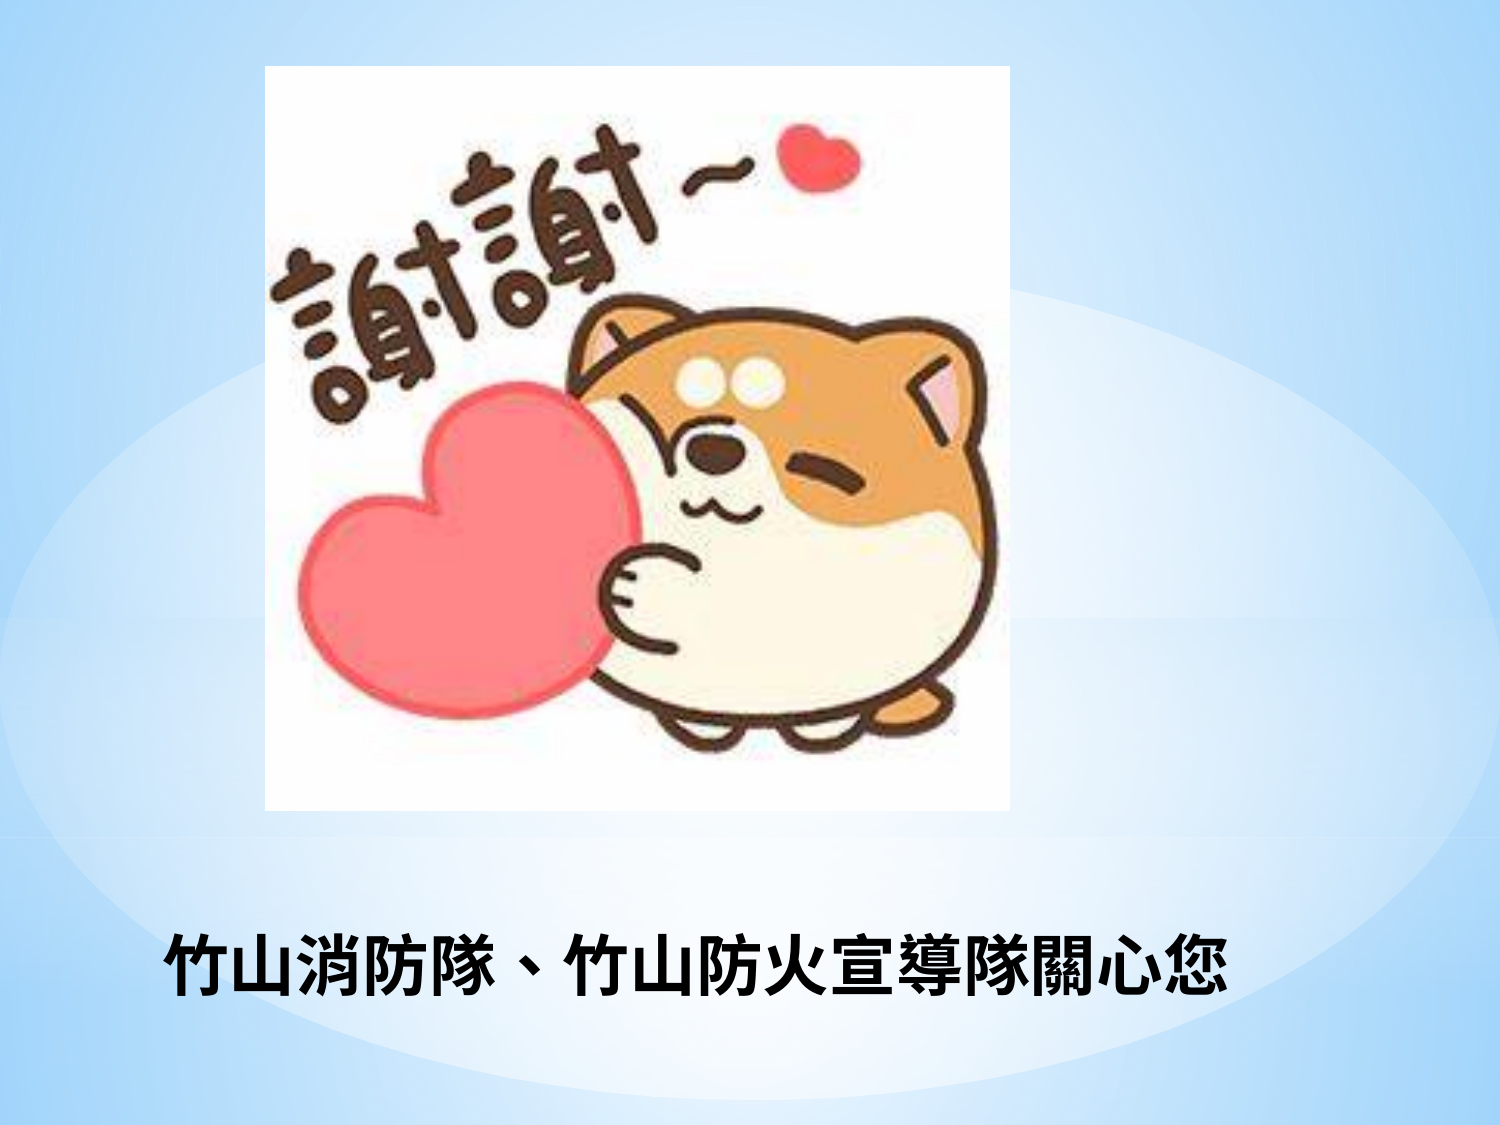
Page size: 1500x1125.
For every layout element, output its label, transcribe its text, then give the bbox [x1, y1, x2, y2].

picture [265, 66, 1011, 811]
text_box 竹山消防隊、竹山防火宣導隊關心您 [147, 916, 1317, 1012]
